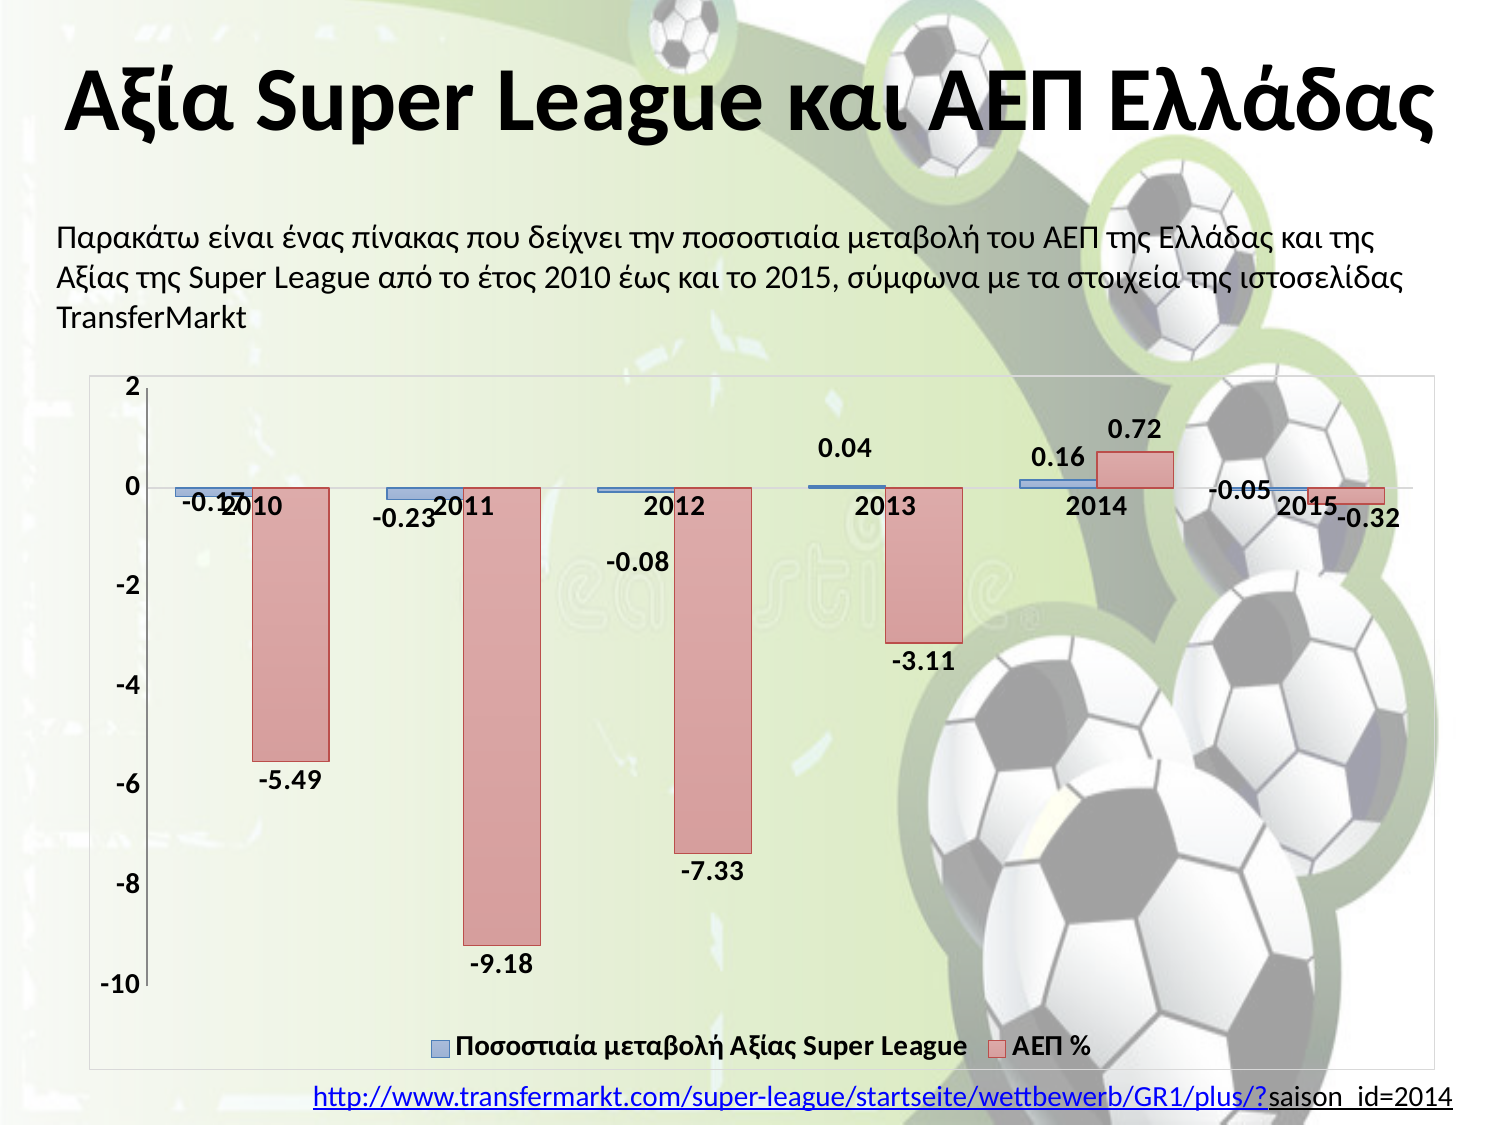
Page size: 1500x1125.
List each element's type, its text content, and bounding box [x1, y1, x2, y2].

text_box http://www.transfermarkt.com/super-league/startseite/wettbewerb/GR1/plus/?saison_id=2014 [33, 1069, 1475, 1120]
title Αξία Super League και ΑΕΠ Ελλάδας [0, 0, 1500, 187]
list Παρακάτω είναι ένας πίνακας που δείχνει την ποσοστιαία μεταβολή του ΑΕΠ της Ελλάδας και της Αξίας της Super League από το έτος 2010 έως και το 2015, σύμφωνα με τα στοιχεία της ιστοσελίδας TransferMarkt [41, 208, 1427, 963]
chart [88, 373, 1436, 1071]
